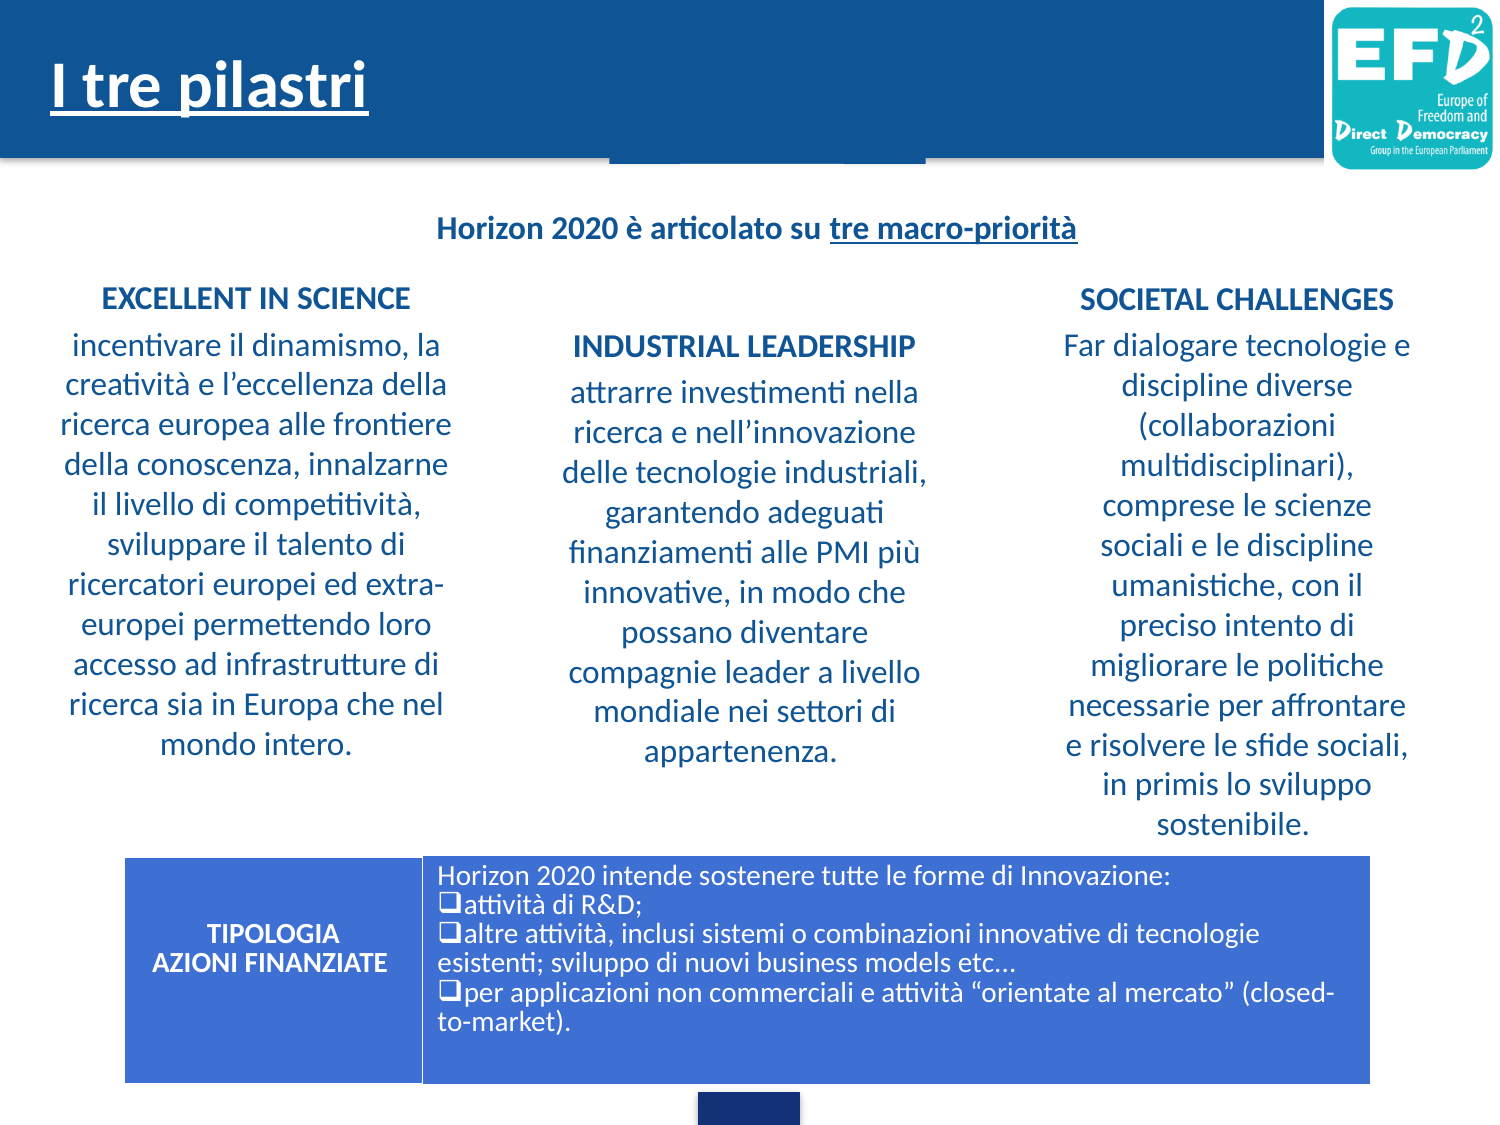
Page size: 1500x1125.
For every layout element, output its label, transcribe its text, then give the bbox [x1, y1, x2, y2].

text_box EXCELLENT IN SCIENCE incentivare il dinamismo, la creatività e l’eccellenza della ricerca europea alle frontiere della conoscenza, innalzarne il livello di competitività, sviluppare il talento di ricercatori europei ed extra-europei permettendo loro accesso ad infrastrutture di ricerca sia in Europa che nel mondo intero. [43, 268, 470, 786]
text_box Horizon 2020 è articolato su tre macro-priorità [97, 199, 1417, 254]
text_box I tre pilastri [35, 33, 604, 128]
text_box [609, 0, 926, 223]
text_box SOCIETAL CHALLENGES Far dialogare tecnologie e discipline diverse (collaborazioni multidisciplinari), comprese le scienze sociali e le discipline umanistiche, con il preciso intento di migliorare le politiche necessarie per affrontare e risolvere le sfide sociali, in primis lo sviluppo sostenibile. [1044, 269, 1431, 786]
text_box INDUSTRIAL LEADERSHIP attrarre investimenti nella ricerca e nell’innovazione delle tecnologie industriali, garantendo adeguati finanziamenti alle PMI più innovative, in modo che possano diventare compagnie leader a livello mondiale nei settori di appartenenza. [531, 316, 958, 786]
table_header Horizon 2020 intende sostenere tutte le forme di Innovazione: attività di R&D; altre attività, inclusi sistemi o combinazioni innovative di tecnologie esistenti; sviluppo di nuovi business models etc... per applicazioni non commerciali e attività “orientate al mercato” (closed-to-market). [423, 856, 1370, 1084]
table_header TIPOLOGIA AZIONI FINANZIATE [125, 858, 422, 1083]
picture [1323, 0, 1500, 177]
